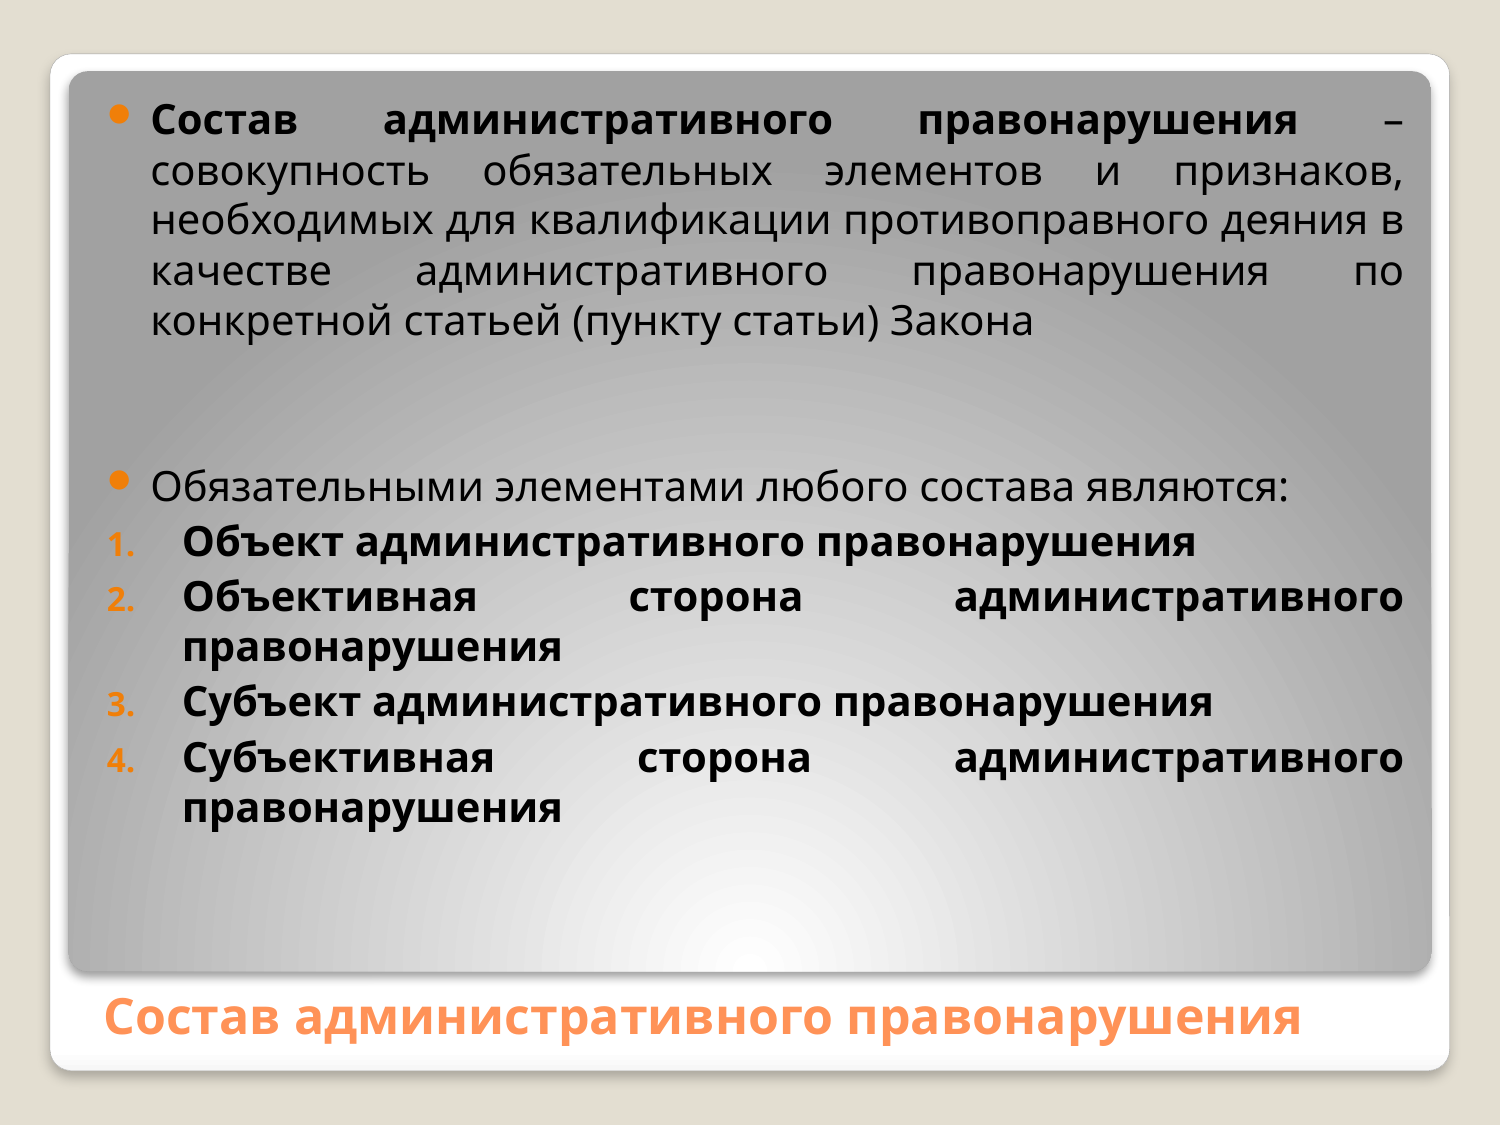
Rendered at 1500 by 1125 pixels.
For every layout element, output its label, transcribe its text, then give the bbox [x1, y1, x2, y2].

list Состав административного правонарушения – совокупность обязательных элементов и признаков, необходимых для квалификации противоправного деяния в качестве административного правонарушения по конкретной статьей (пункту статьи) Закона Обязательными элементами любого состава являются: Объект административного правонарушения Объективная сторона административного правонарушения Субъект административного правонарушения Субъективная сторона административного правонарушения [76, 77, 1420, 850]
title Состав административного правонарушения [88, 916, 1431, 1052]
